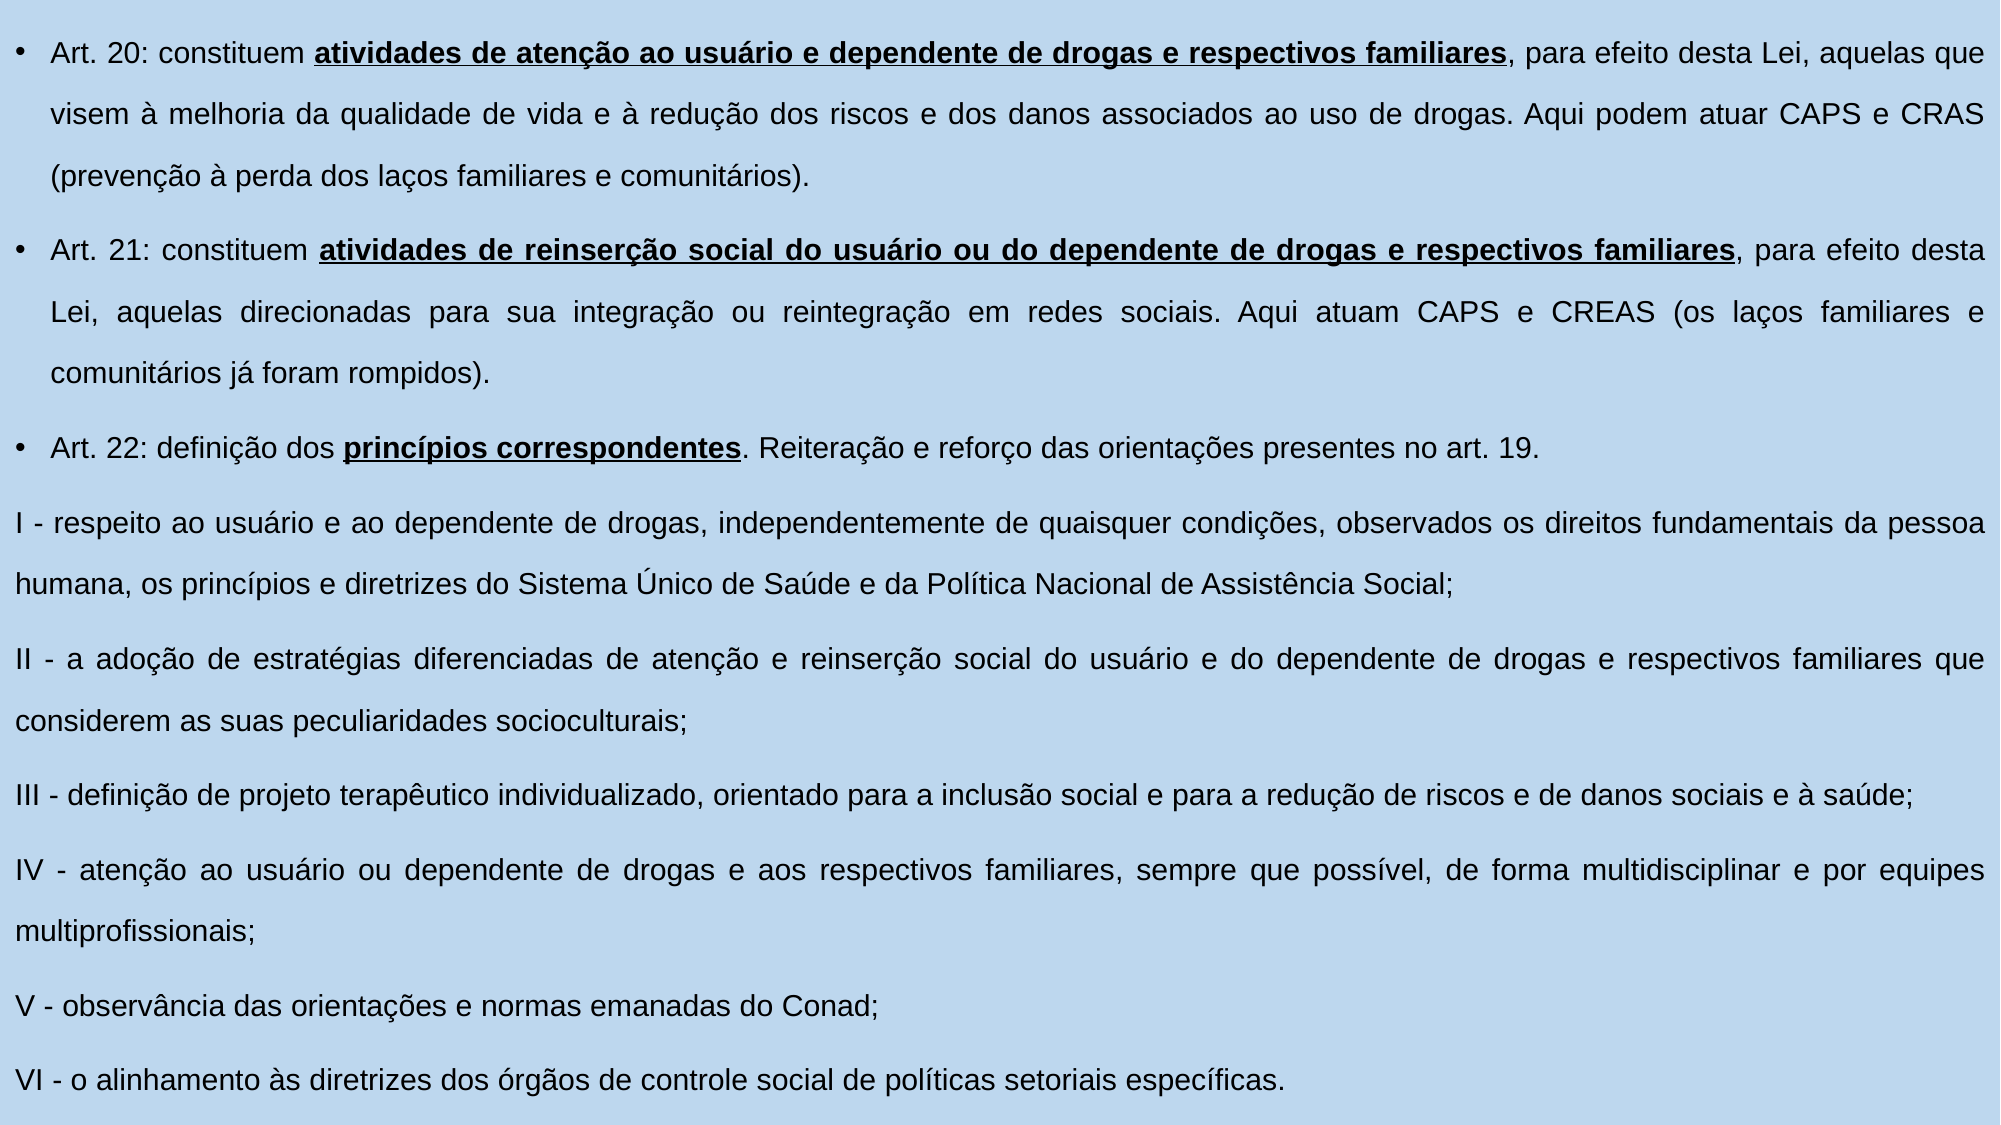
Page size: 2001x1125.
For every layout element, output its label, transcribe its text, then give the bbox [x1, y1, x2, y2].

list Art. 20: constituem atividades de atenção ao usuário e dependente de drogas e respectivos familiares, para efeito desta Lei, aquelas que visem à melhoria da qualidade de vida e à redução dos riscos e dos danos associados ao uso de drogas. Aqui podem atuar CAPS e CRAS (prevenção à perda dos laços familiares e comunitários). Art. 21: constituem atividades de reinserção social do usuário ou do dependente de drogas e respectivos familiares, para efeito desta Lei, aquelas direcionadas para sua integração ou reintegração em redes sociais. Aqui atuam CAPS e CREAS (os laços familiares e comunitários já foram rompidos). Art. 22: definição dos princípios correspondentes. Reiteração e reforço das orientações presentes no art. 19. I - respeito ao usuário e ao dependente de drogas, independentemente de quaisquer condições, observados os direitos fundamentais da pessoa humana, os princípios e diretrizes do Sistema Único de Saúde e da Política Nacional de Assistência Social; II - a adoção de estratégias diferenciadas de atenção e reinserção social do usuário e do dependente de drogas e respectivos familiares que considerem as suas peculiaridades socioculturais; III - definição de projeto terapêutico individualizado, orientado para a inclusão social e para a redução de riscos e de danos sociais e à saúde; IV - atenção ao usuário ou dependente de drogas e aos respectivos familiares, sempre que possível, de forma multidisciplinar e por equipes multiprofissionais; V - observância das orientações e normas emanadas do Conad; VI - o alinhamento às diretrizes dos órgãos de controle social de políticas setoriais específicas. [0, 0, 2000, 1125]
